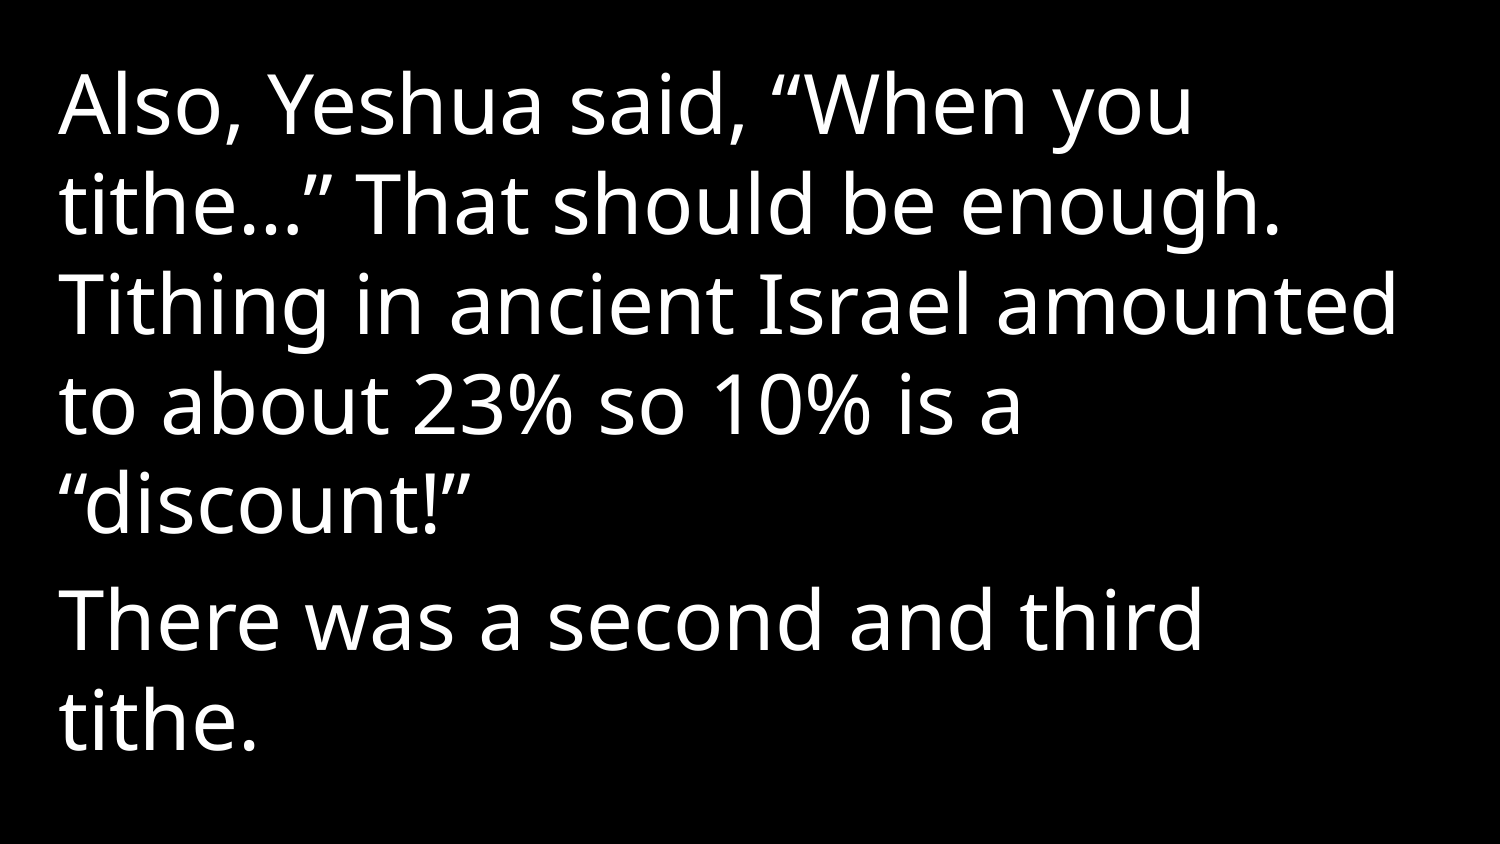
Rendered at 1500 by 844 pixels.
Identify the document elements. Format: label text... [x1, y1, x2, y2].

list Also, Yeshua said, “When you tithe…” That should be enough. Tithing in ancient Israel amounted to about 23% so 10% is a “discount!” There was a second and third tithe. [50, 46, 1425, 810]
